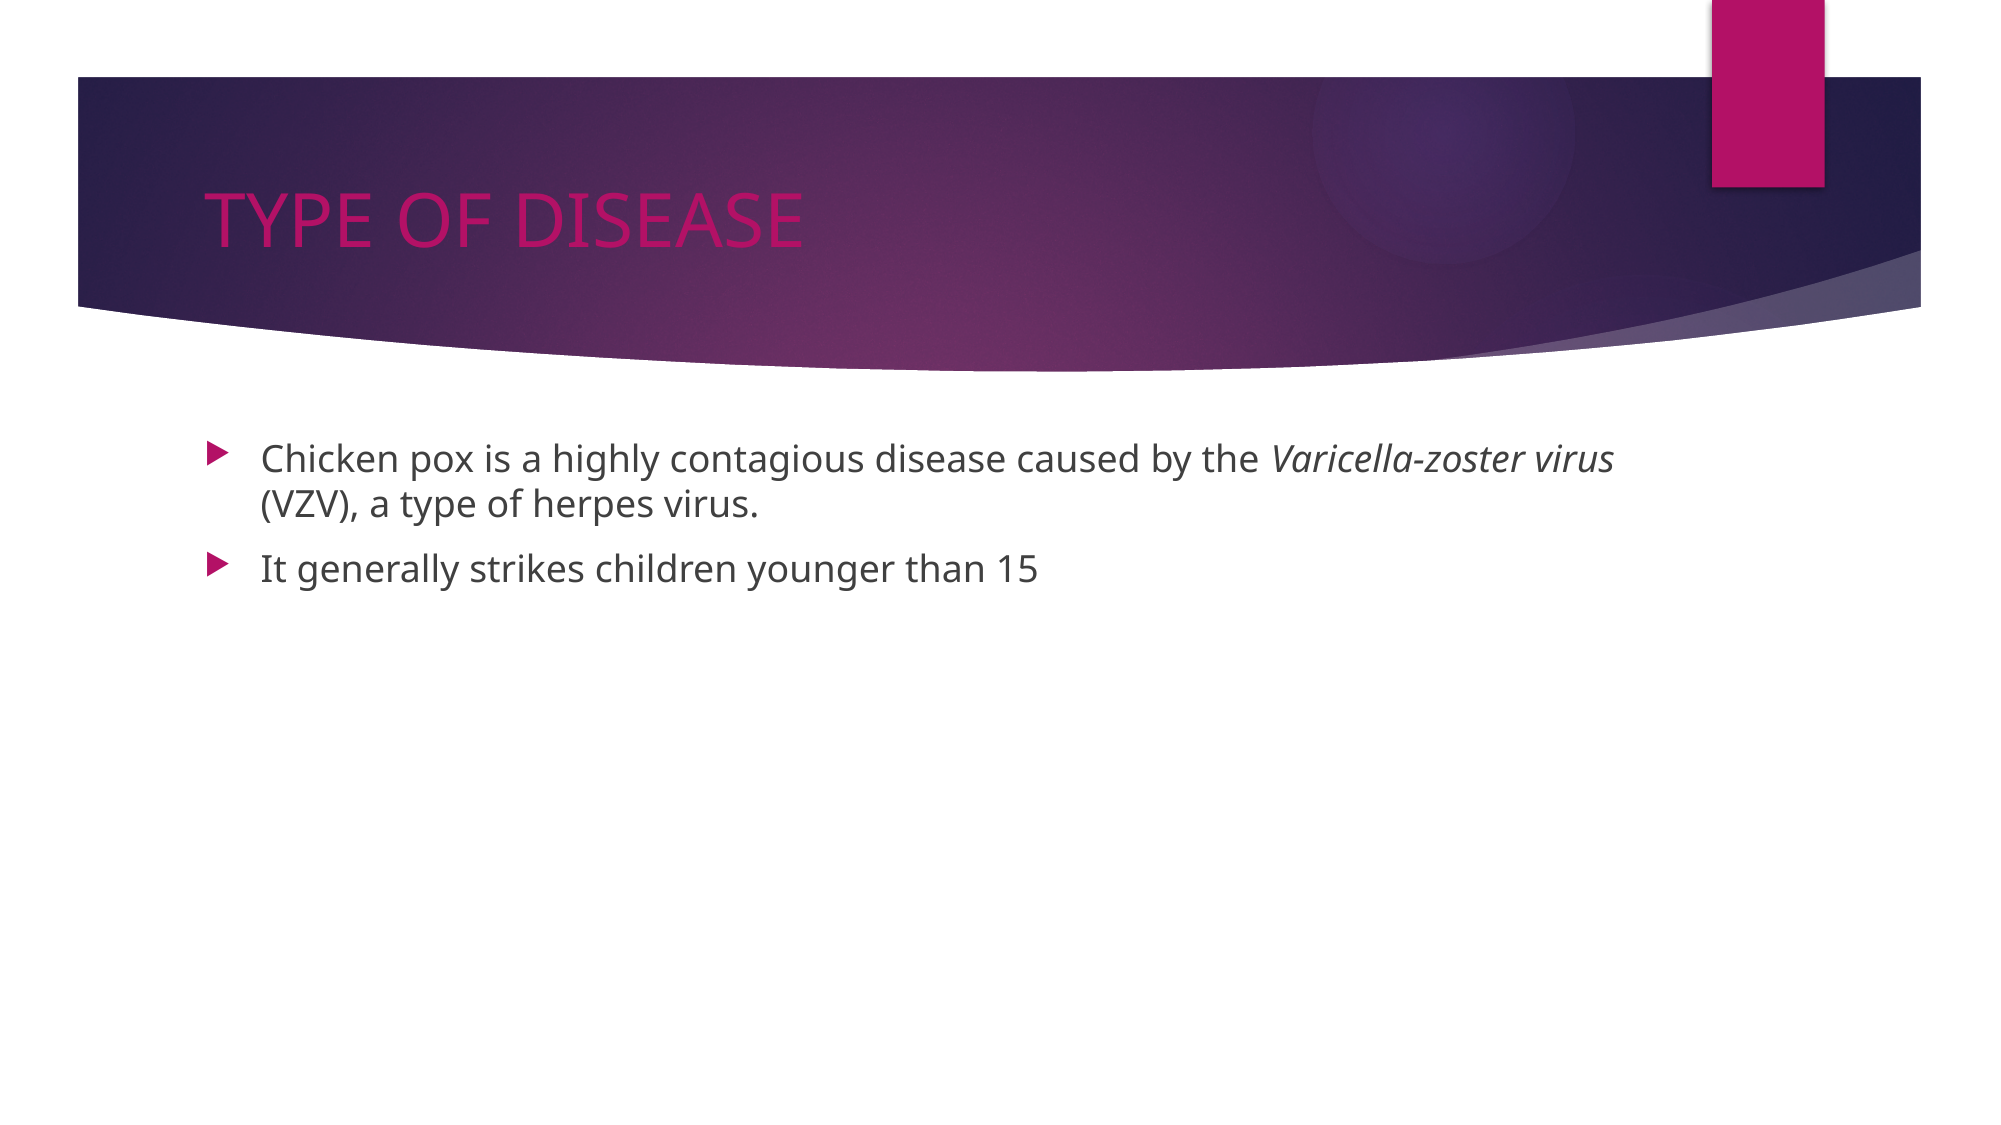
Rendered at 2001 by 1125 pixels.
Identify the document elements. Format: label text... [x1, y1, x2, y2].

list Chicken pox is a highly contagious disease caused by the Varicella-zoster virus (VZV), a type of herpes virus. It generally strikes children younger than 15 [189, 427, 1638, 988]
title TYPE OF DISEASE [189, 159, 1627, 276]
